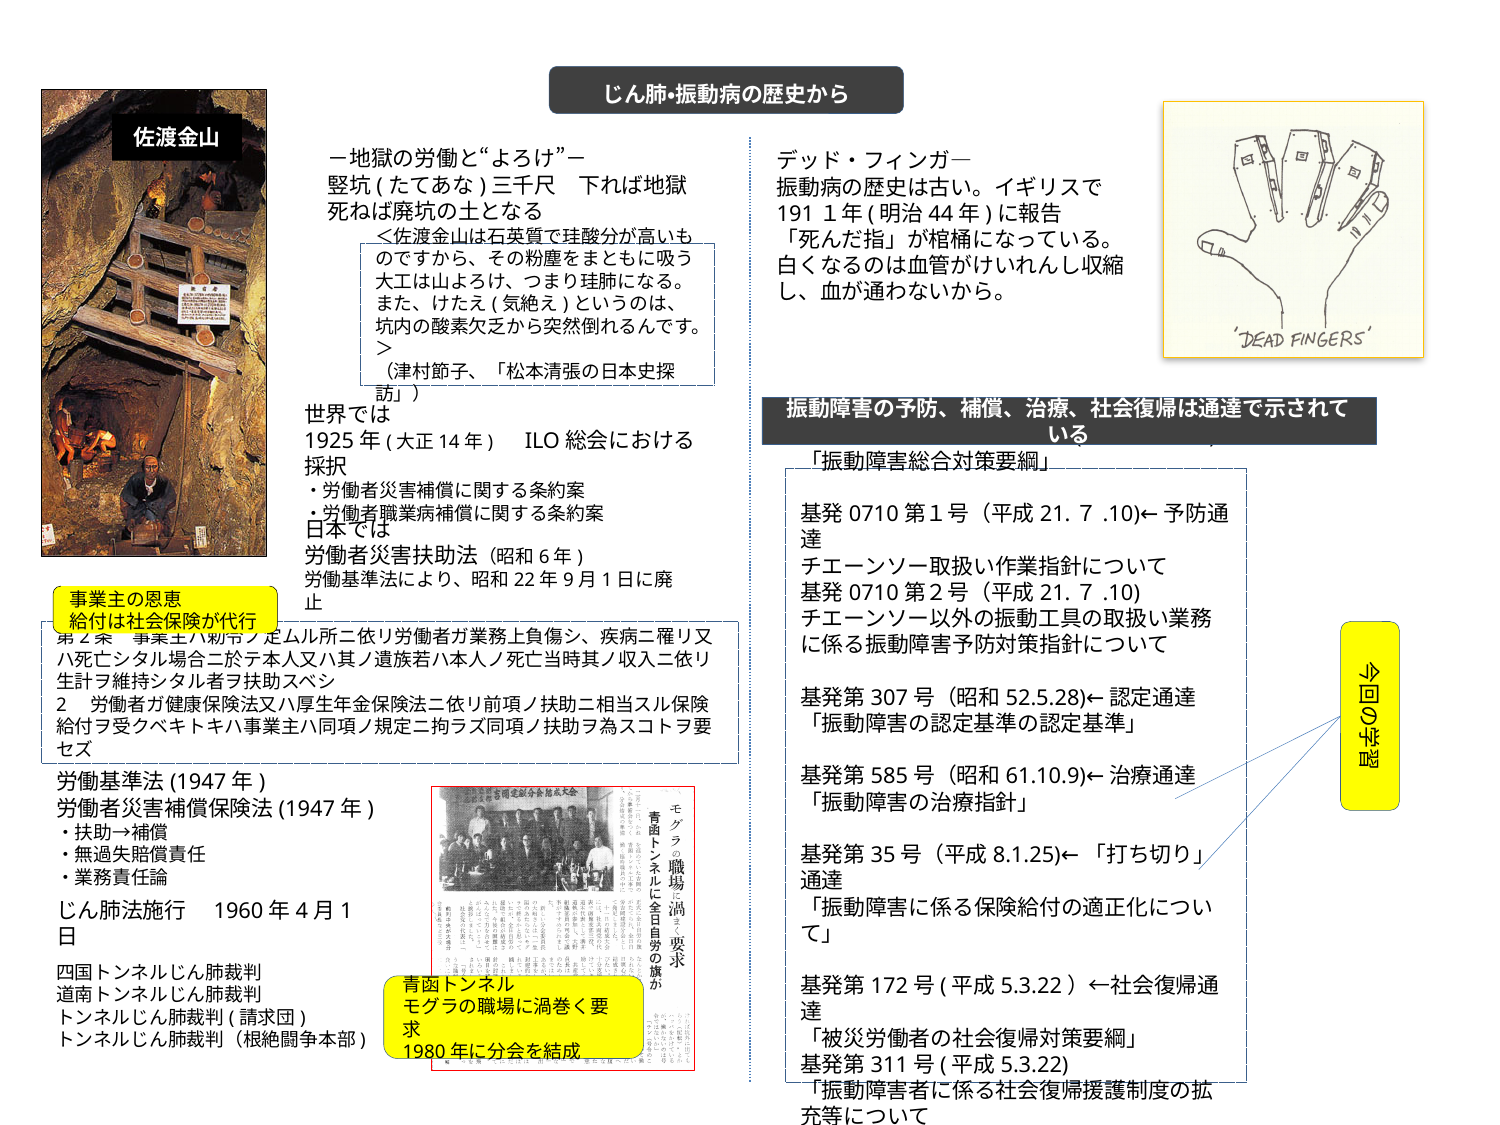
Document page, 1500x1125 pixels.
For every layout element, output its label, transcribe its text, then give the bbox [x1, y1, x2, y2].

picture [1164, 99, 1423, 360]
text_box じん肺法施行 1960年4月1日 [39, 895, 374, 938]
text_box 労働基準法(1947年) 労働者災害補償保険法(1947年) ・扶助→補償 ・無過失賠償責任 ・業務責任論 [39, 761, 445, 895]
text_box 第2条 事業主ハ勅令ノ定ムル所ニ依リ労働者ガ業務上負傷シ、疾病ニ罹リ又ハ死亡シタル場合ニ於テ本人又ハ其ノ遺族若ハ本人ノ死亡当時其ノ収入ニ依リ生計ヲ維持シタル者ヲ扶助スベシ 2 労働者ガ健康保険法又ハ厚生年金保険法ニ依リ前項ノ扶助ニ相当スル保険給付ヲ受クベキトキハ事業主ハ同項ノ規定ニ拘ラズ同項ノ扶助ヲ為スコトヲ要セズ [39, 619, 740, 765]
text_box －地獄の労働と“よろけ”－ 竪坑(たてあな)三千尺 下れば地獄 死ねば廃坑の土となる [311, 135, 728, 234]
text_box 世界では 1925年(大正14年) ILO総会における採択 ・労働者災害補償に関する条約案 ・労働者職業病補償に関する条約案 [287, 395, 728, 529]
picture [430, 786, 695, 1071]
text_box 四国トンネルじん肺裁判 道南トンネルじん肺裁判 トンネルじん肺裁判(請求団) トンネルじん肺裁判（根絶闘争本部) [39, 938, 421, 1072]
text_box デッド・フィンガ― 振動病の歴史は古い。イギリスで191１年(明治44年)に報告 「死んだ指」が棺桶になっている。白くなるのは血管がけいれんし収縮し、血が通わないから。 [760, 123, 1142, 328]
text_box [1174, 715, 1197, 799]
text_box 基発第0710号第5号別紙1(平成21.7.10) 「振動障害総合対策要綱」 基発0710第１号（平成21.７.10)←予防通達 チエーンソー取扱い作業指針について 基発0710第２号（平成21.７.10) チエーンソー以外の振動工具の取扱い業務に係る振動障害予防対策指針について 基発第307号（昭和52.5.28)←認定通達 「振動障害の認定基準の認定基準」 基発第585号（昭和61.10.9)←治療通達 「振動障害の治療指針」 基発第35号（平成8.1.25)←「打ち切り」通達 「振動障害に係る保険給付の適正化について」 基発第172号(平成5.3.22）←社会復帰通達 「被災労働者の社会復帰対策要綱」 基発第311号(平成5.3.22) 「振動障害者に係る社会復帰援護制度の拡充等について [783, 466, 1248, 1084]
text_box 事業主の恩恵 給付は社会保険が代行 [52, 585, 279, 635]
text_box じん肺・振動病の歴史から [547, 64, 906, 116]
text_box ＜佐渡金山は石英質で珪酸分が高いものですから、その粉塵をまともに吸う大工は山よろけ、つまり珪肺になる。また、けたえ(気絶え)というのは、坑内の酸素欠乏から突然倒れるんです。＞ （津村節子、「松本清張の日本史探訪」） [358, 241, 717, 387]
text_box 振動障害の予防、補償、治療、社会復帰は通達で示されている [760, 395, 1378, 446]
picture [40, 89, 266, 556]
text_box 日本では 労働者災害扶助法（昭和6年) 労働基準法により、昭和22年9月1日に廃止 [287, 501, 705, 621]
text_box 今回の学習 [1338, 619, 1402, 813]
text_box 青函トンネル モグラの職場に渦巻く要求 1980年に分会を結成 [381, 973, 425, 1061]
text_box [1198, 715, 1341, 870]
